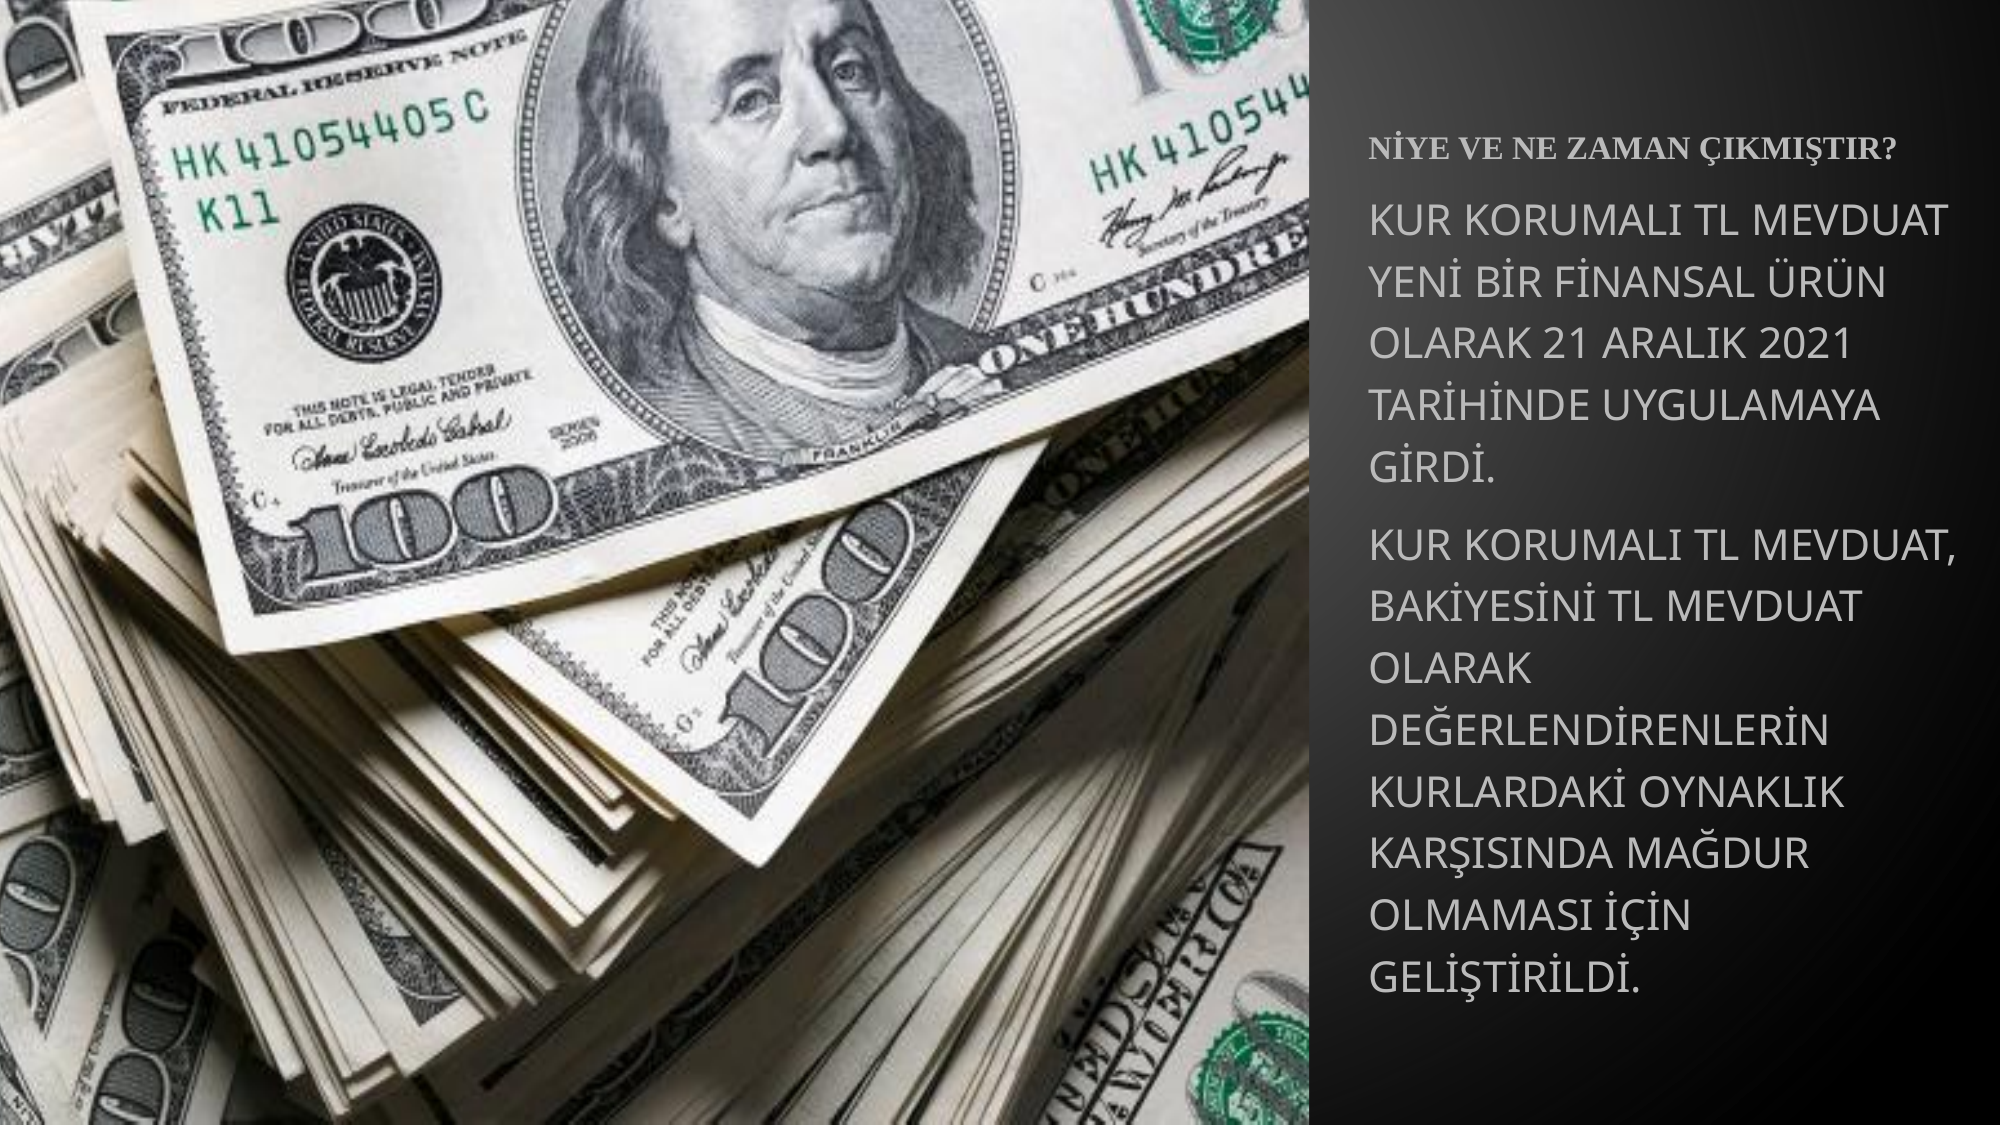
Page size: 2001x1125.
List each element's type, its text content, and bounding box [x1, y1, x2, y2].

picture [0, 0, 2000, 1125]
list Niye ve Ne Zaman Çıkmıştır? Kur korumalı TL mevduat yeni bir finansal ürün olarak 21 Aralık 2021 tarihinde uygulamaya girdi. Kur korumalı TL mevduat, bakiyesini TL mevduat olarak değerlendirenlerin kurlardaki oynaklık karşısında mağdur olmaması için geliştirildi. [1353, 110, 1981, 1015]
